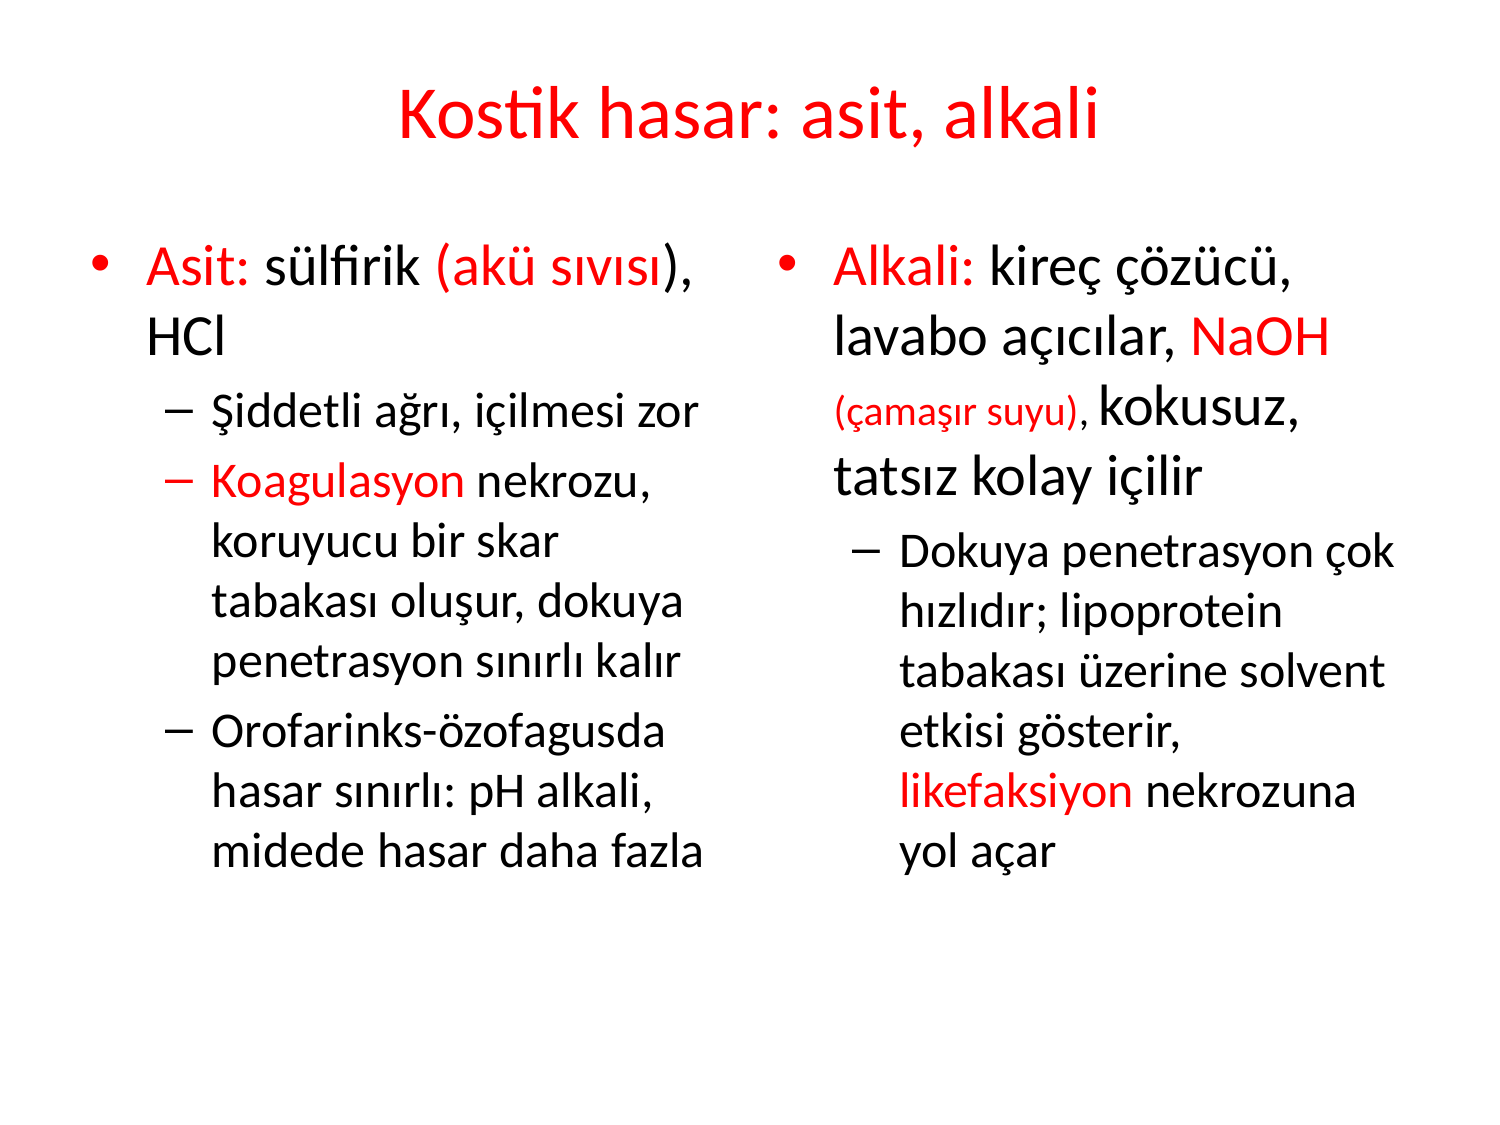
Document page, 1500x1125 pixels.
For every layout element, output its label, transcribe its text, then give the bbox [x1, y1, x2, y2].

title Kostik hasar: asit, alkali [75, 45, 1425, 173]
list Alkali: kireç çözücü, lavabo açıcılar, NaOH (çamaşır suyu), kokusuz, tatsız kolay içilir Dokuya penetrasyon çok hızlıdır; lipoprotein tabakası üzerine solvent etkisi gösterir, likefaksiyon nekrozuna yol açar [762, 220, 1425, 1005]
list Asit: sülfirik (akü sıvısı), HCl Şiddetli ağrı, içilmesi zor Koagulasyon nekrozu, koruyucu bir skar tabakası oluşur, dokuya penetrasyon sınırlı kalır Orofarinks-özofagusda hasar sınırlı: pH alkali, midede hasar daha fazla [75, 220, 738, 1005]
